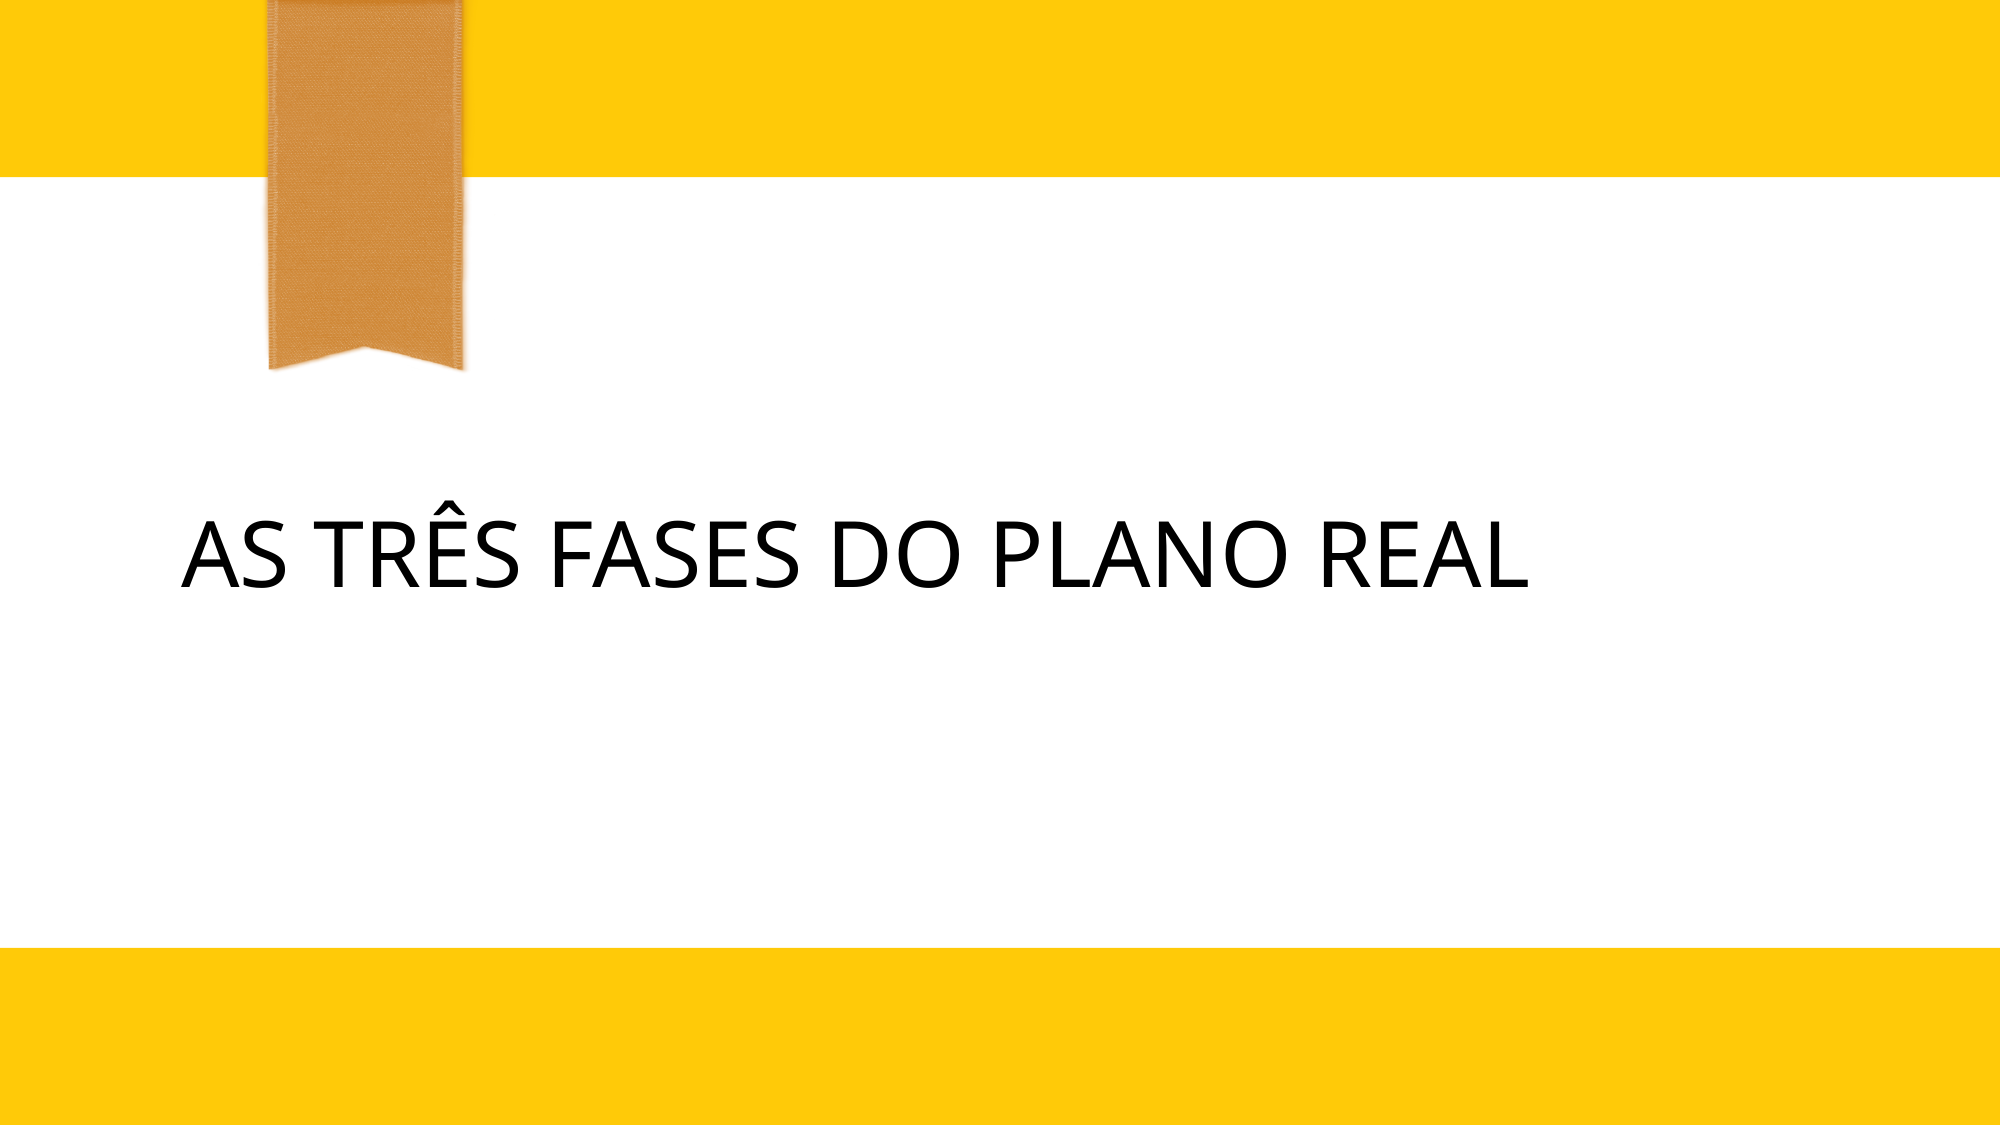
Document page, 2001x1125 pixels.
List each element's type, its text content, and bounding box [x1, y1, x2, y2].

title As três fases do Plano Real [181, 376, 1838, 741]
